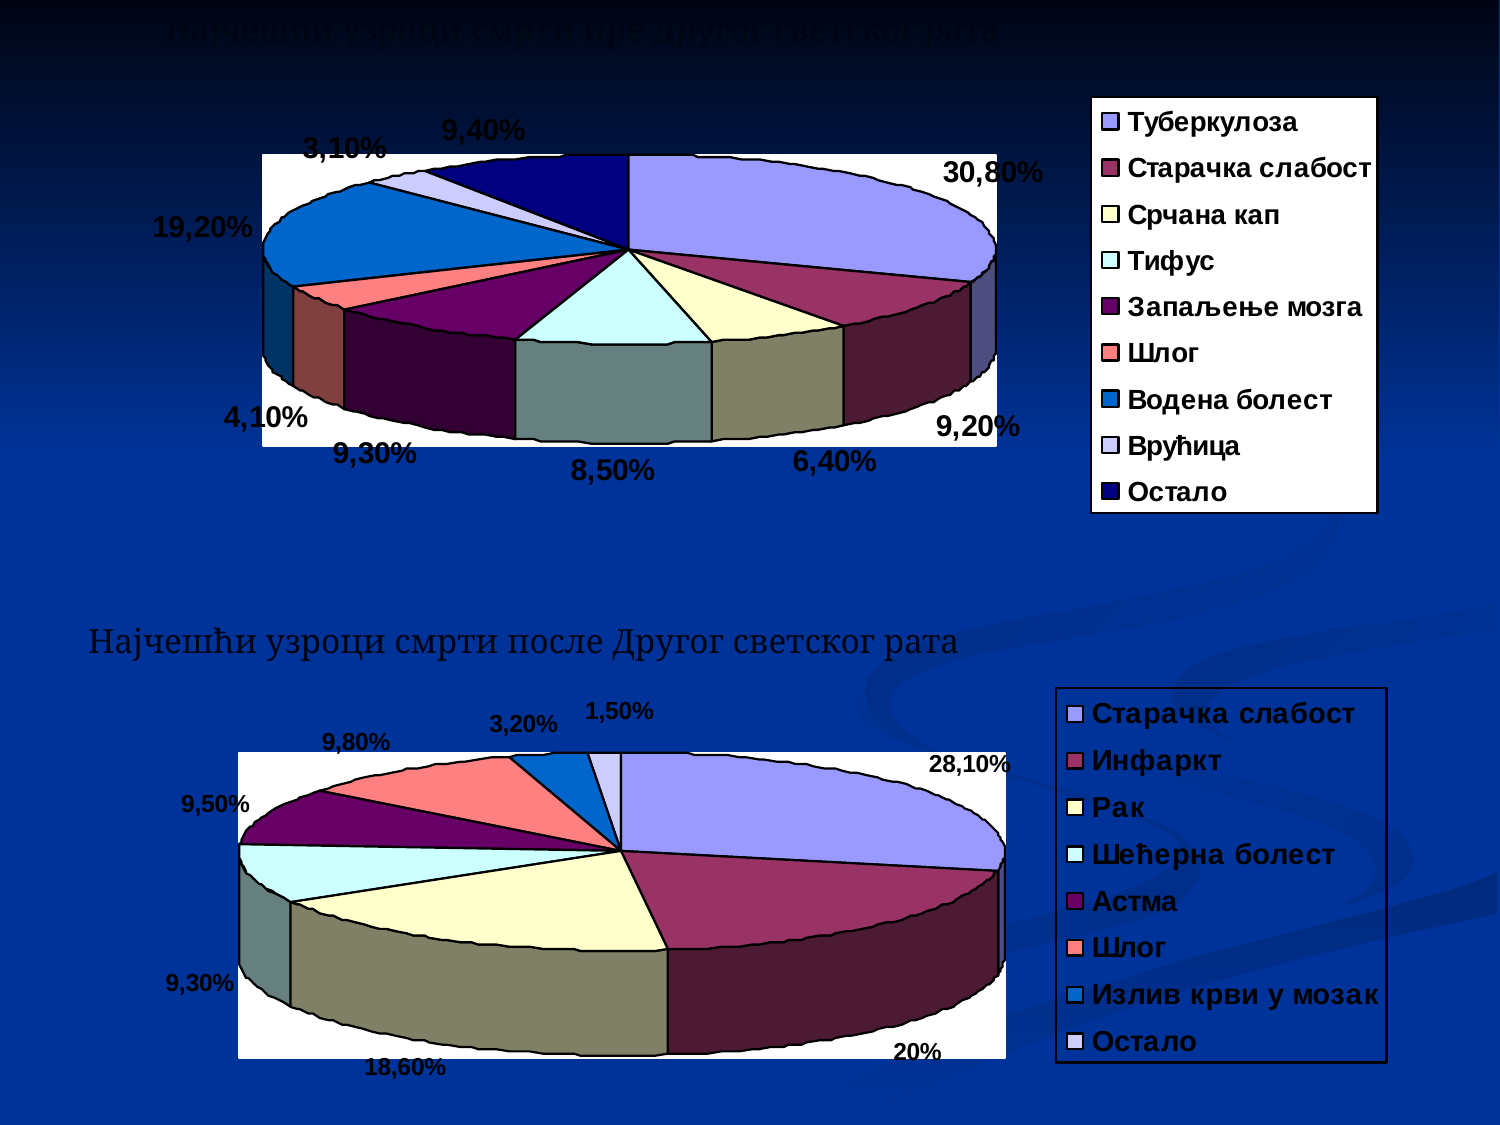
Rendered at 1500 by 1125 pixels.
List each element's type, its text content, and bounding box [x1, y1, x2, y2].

picture [149, 0, 1404, 613]
text_box Најчешћи узроци смрти после Другог светског рата [73, 612, 147, 668]
picture [149, 621, 1401, 1125]
